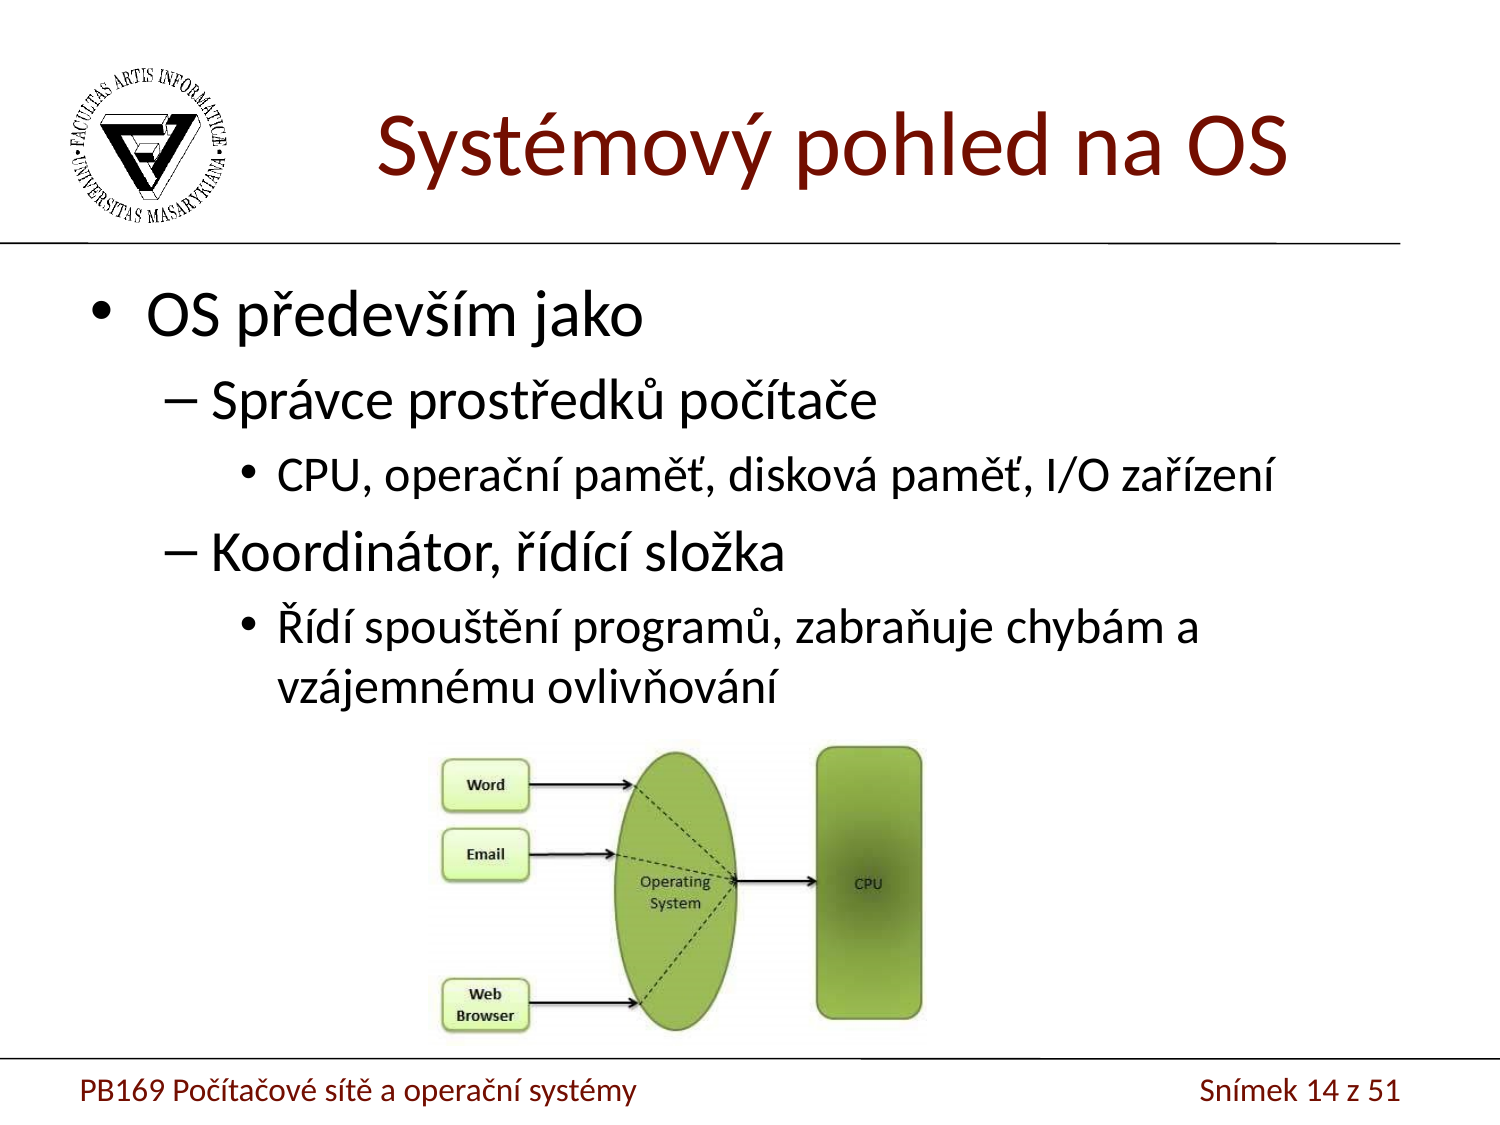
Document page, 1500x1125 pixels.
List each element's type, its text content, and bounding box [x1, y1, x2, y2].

text_box OS především jako Správce prostředků počítače CPU, operační paměť, disková paměť, I/O zařízení Koordinátor, řídící složka Řídí spouštění programů, zabraňuje chybám a vzájemnému ovlivňování [74, 262, 1425, 1005]
picture [428, 739, 928, 1046]
picture [70, 66, 231, 223]
text_box Systémový pohled na OS [242, 45, 1425, 233]
